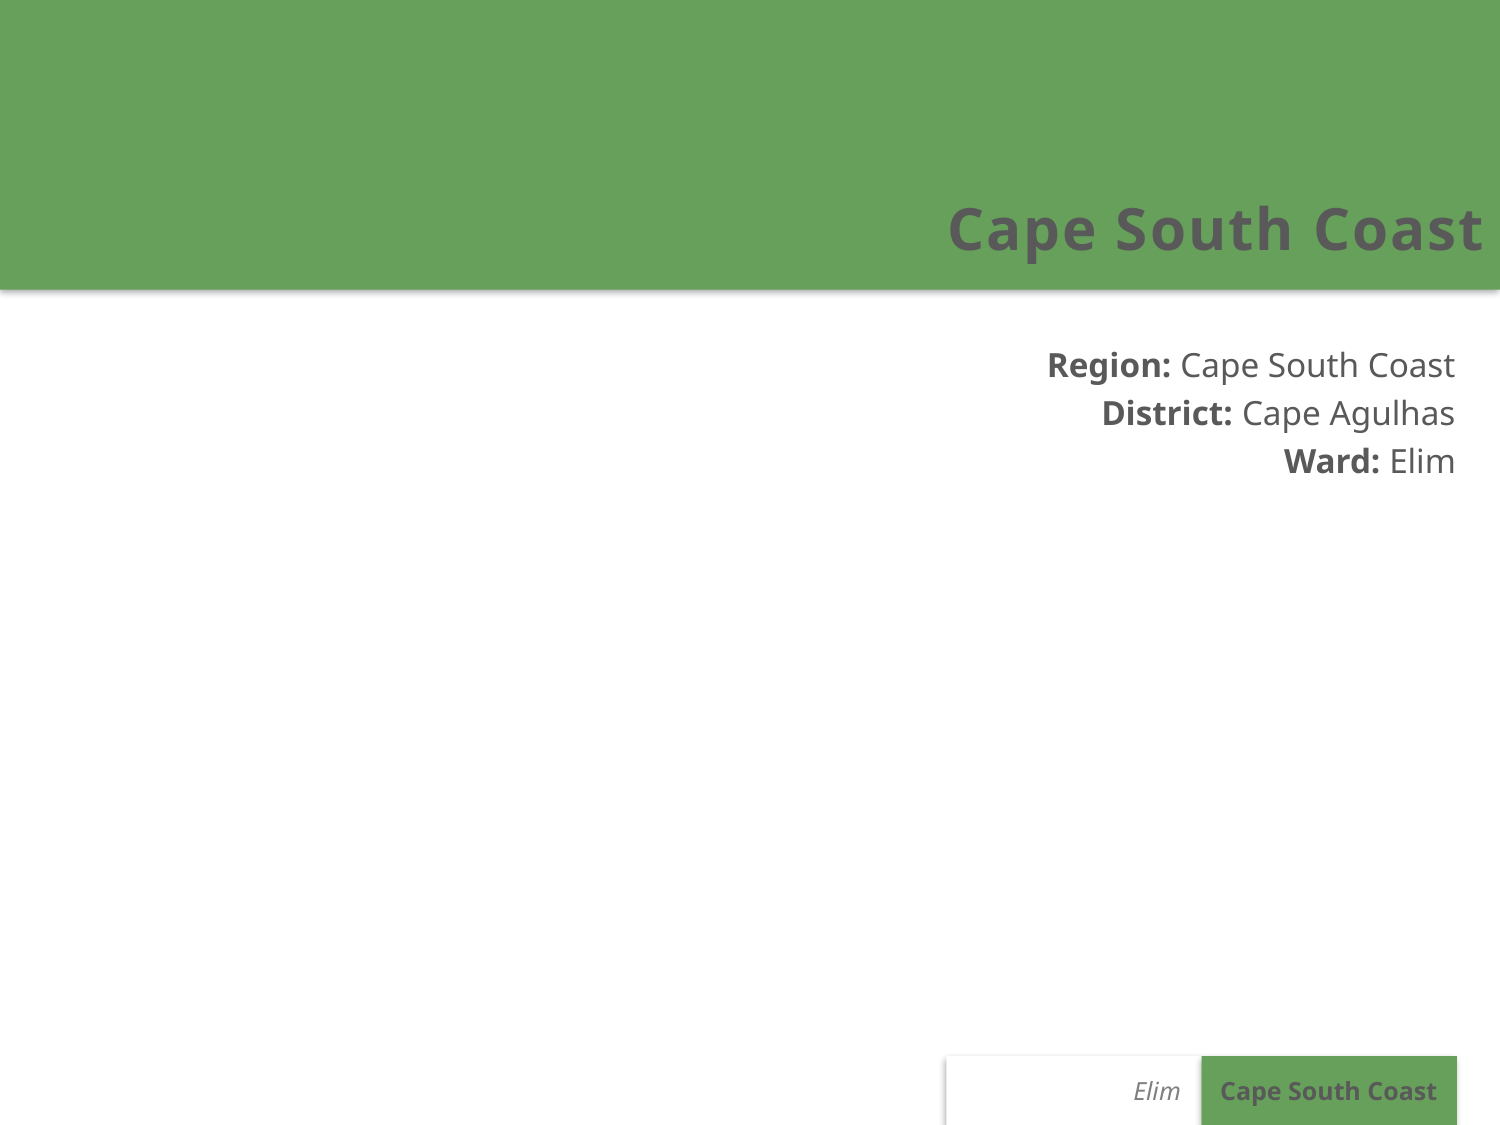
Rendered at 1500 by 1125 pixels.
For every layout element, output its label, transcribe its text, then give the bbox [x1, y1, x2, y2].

text_box [0, 0, 1500, 290]
text_box Region: Cape South Coast District: Cape Agulhas Ward: Elim [1001, 329, 1471, 488]
text_box Cape South Coast [932, 184, 1500, 270]
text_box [946, 1055, 1458, 1125]
